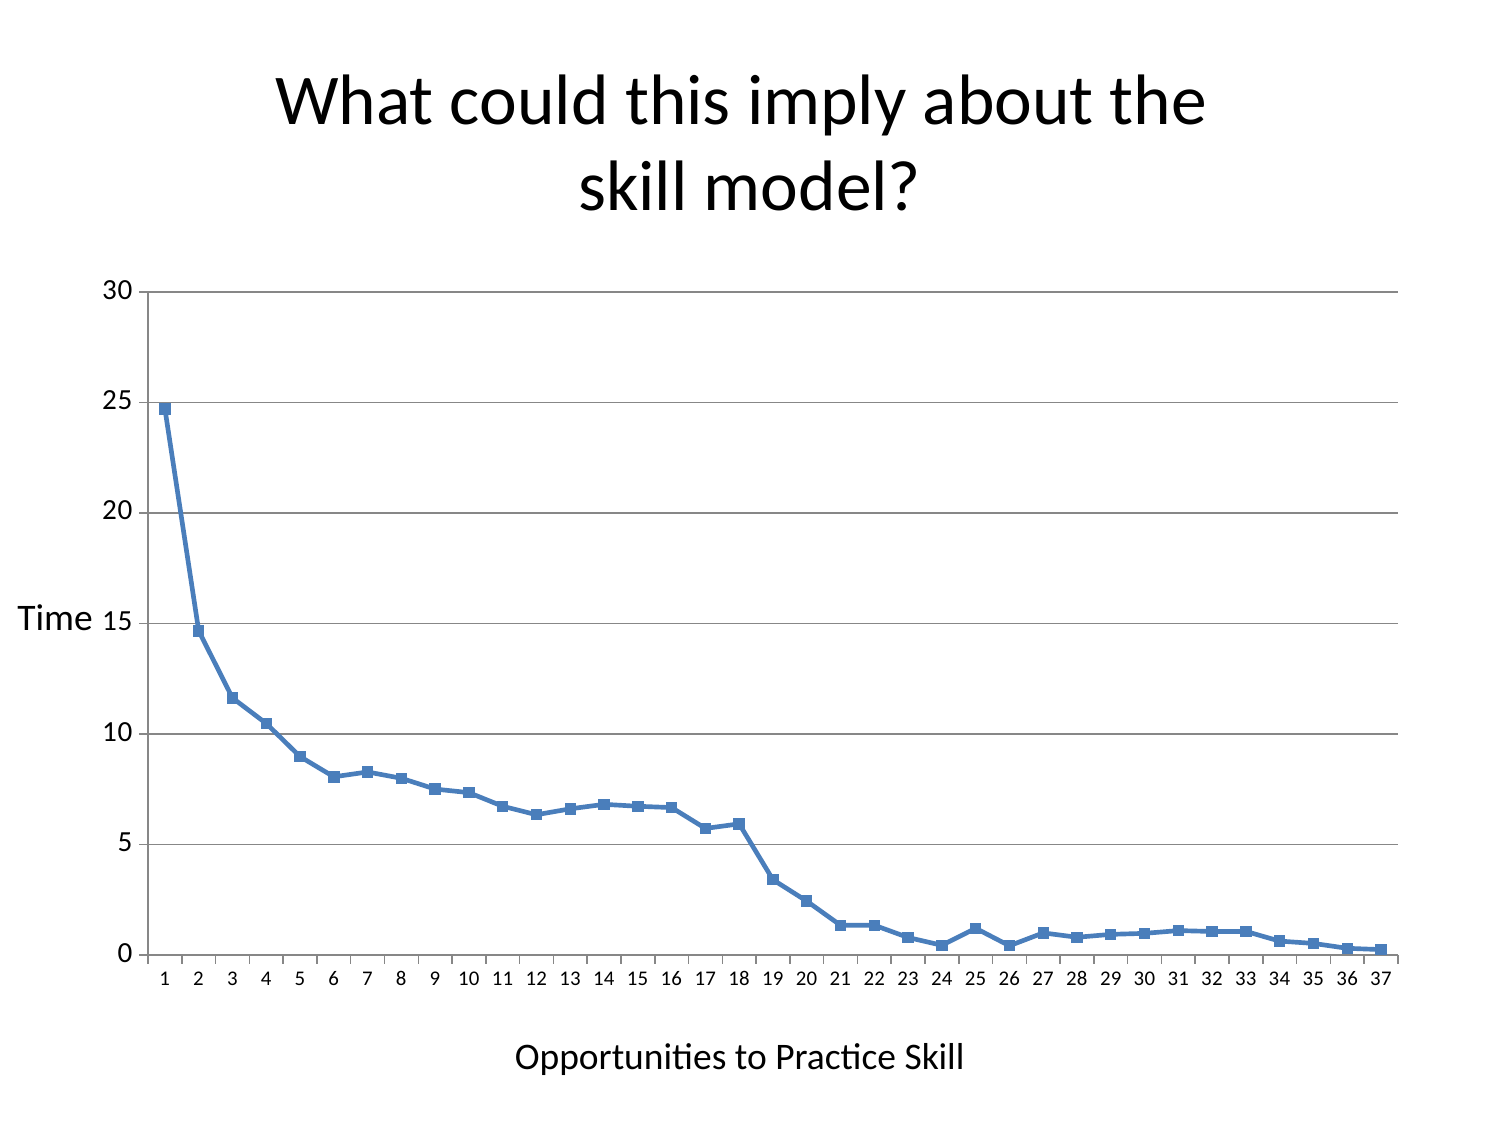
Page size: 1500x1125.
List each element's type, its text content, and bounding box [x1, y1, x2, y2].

text_box Opportunities to Practice Skill [499, 1024, 1313, 1085]
title What could this imply about the skill model? [75, 45, 1425, 233]
chart [74, 262, 1426, 1006]
text_box Time [2, 585, 69, 646]
